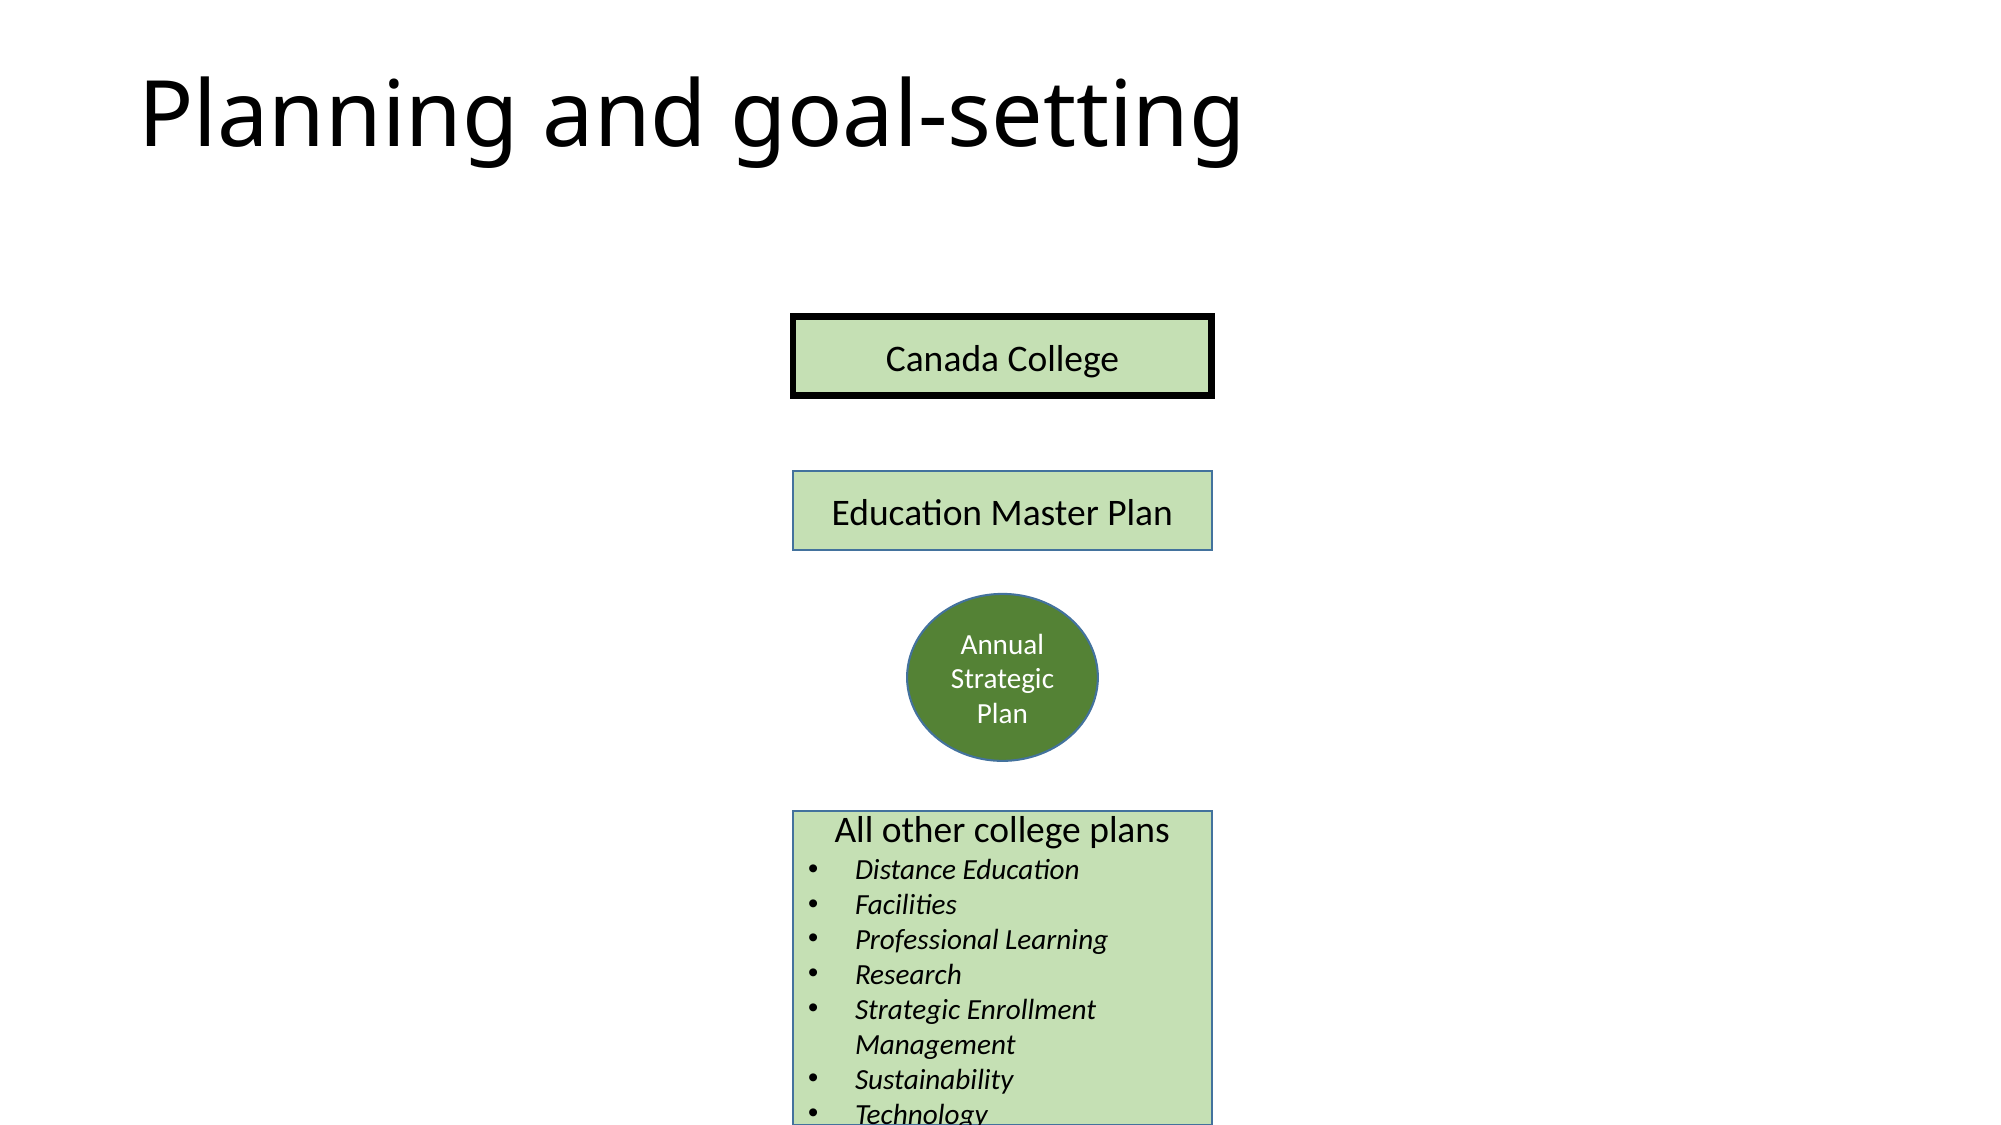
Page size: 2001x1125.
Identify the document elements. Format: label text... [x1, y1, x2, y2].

text_box Canada College [792, 316, 1213, 397]
text_box All other college plans Distance Education Facilities Professional Learning Research Strategic Enrollment Management Sustainability Technology [792, 810, 1213, 1125]
text_box Annual Strategic Plan [906, 592, 1099, 762]
title Planning and goal-setting [123, 8, 1849, 226]
text_box Education Master Plan [792, 470, 1213, 551]
